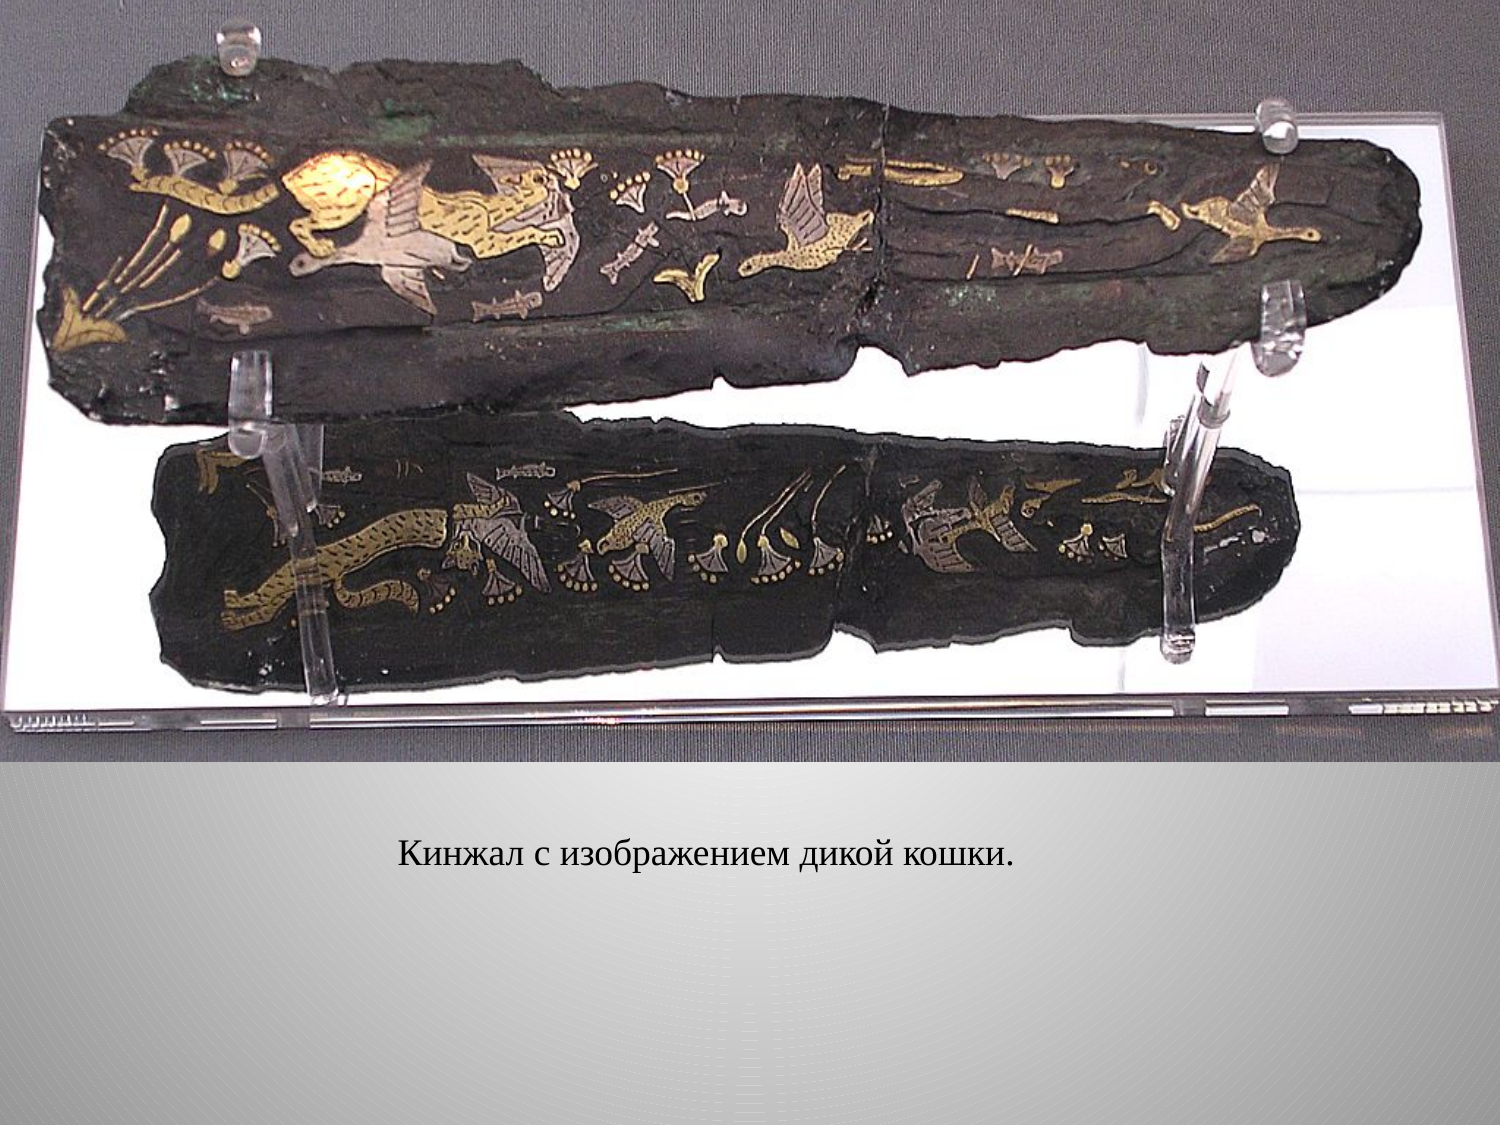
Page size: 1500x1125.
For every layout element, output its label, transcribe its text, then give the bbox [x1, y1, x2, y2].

picture [0, 0, 1500, 762]
text_box Кинжал с изображением дикой кошки. [316, 820, 1184, 880]
